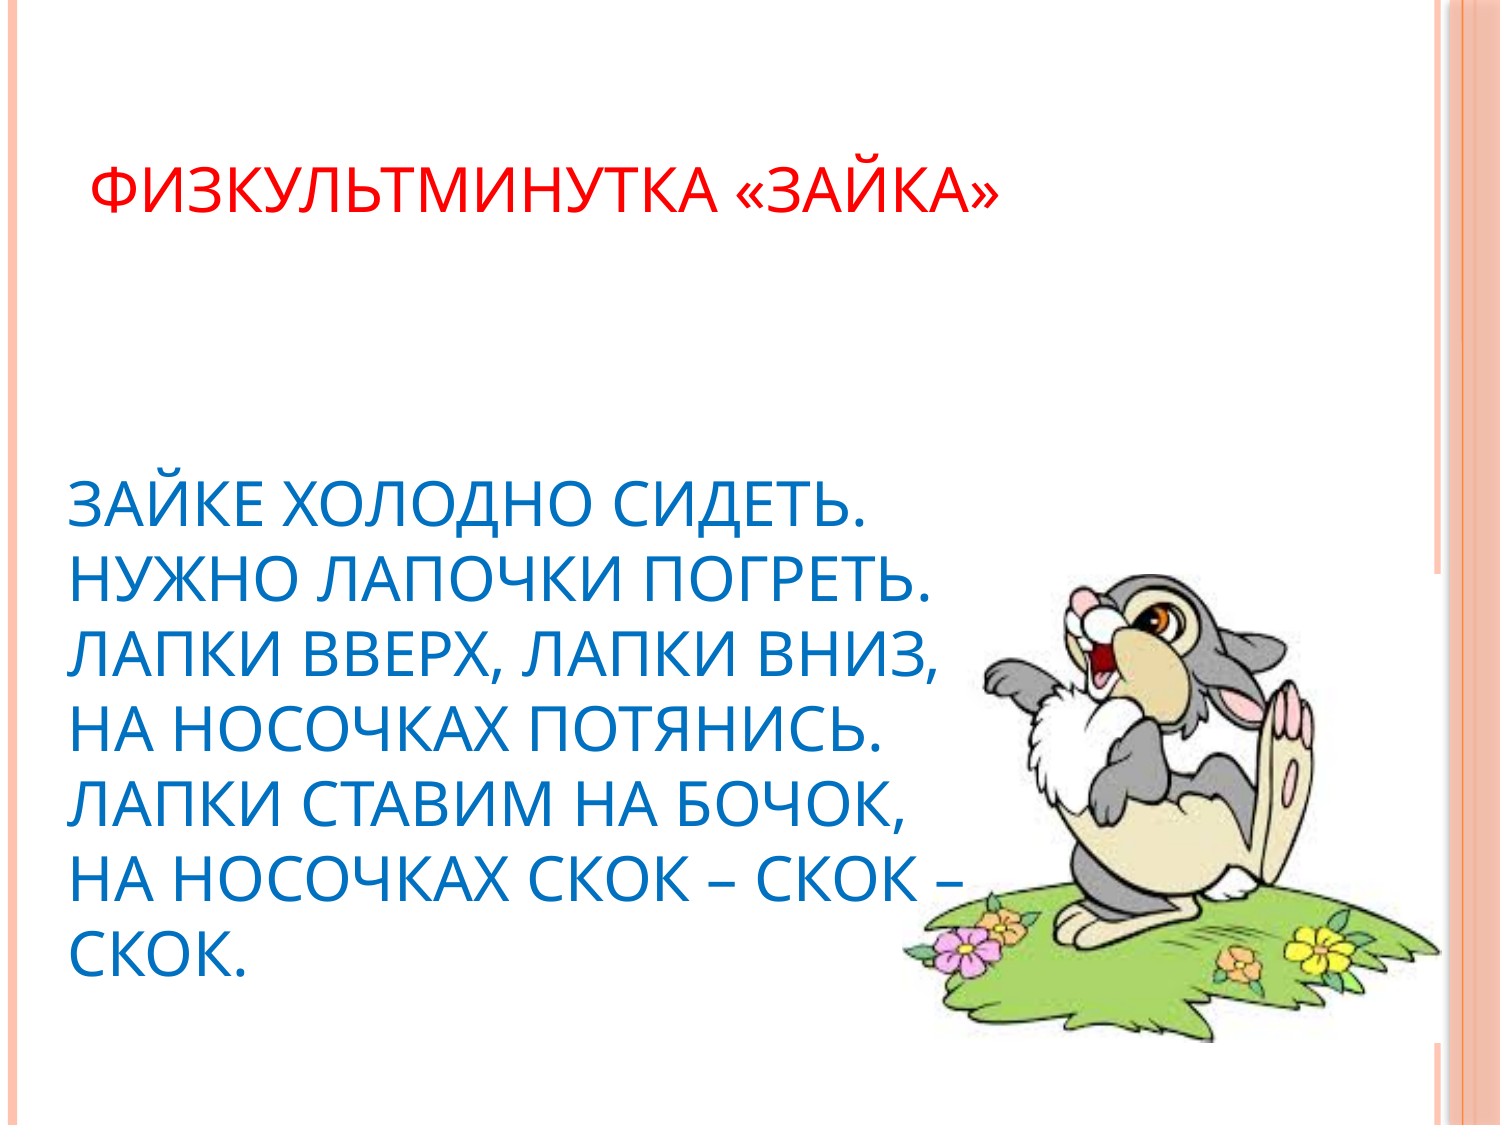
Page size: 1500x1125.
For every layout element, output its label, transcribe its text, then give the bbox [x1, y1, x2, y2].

picture [901, 573, 1442, 1044]
title Физкультминутка «ЗАЙКА» [75, 45, 1300, 233]
text_box Зайке холодно сидеть. Нужно лапочки погреть. Лапки вверх, лапки вниз, На носочках потянись. Лапки ставим на бочок, На носочках скок – скок –скок. [53, 231, 1139, 1078]
